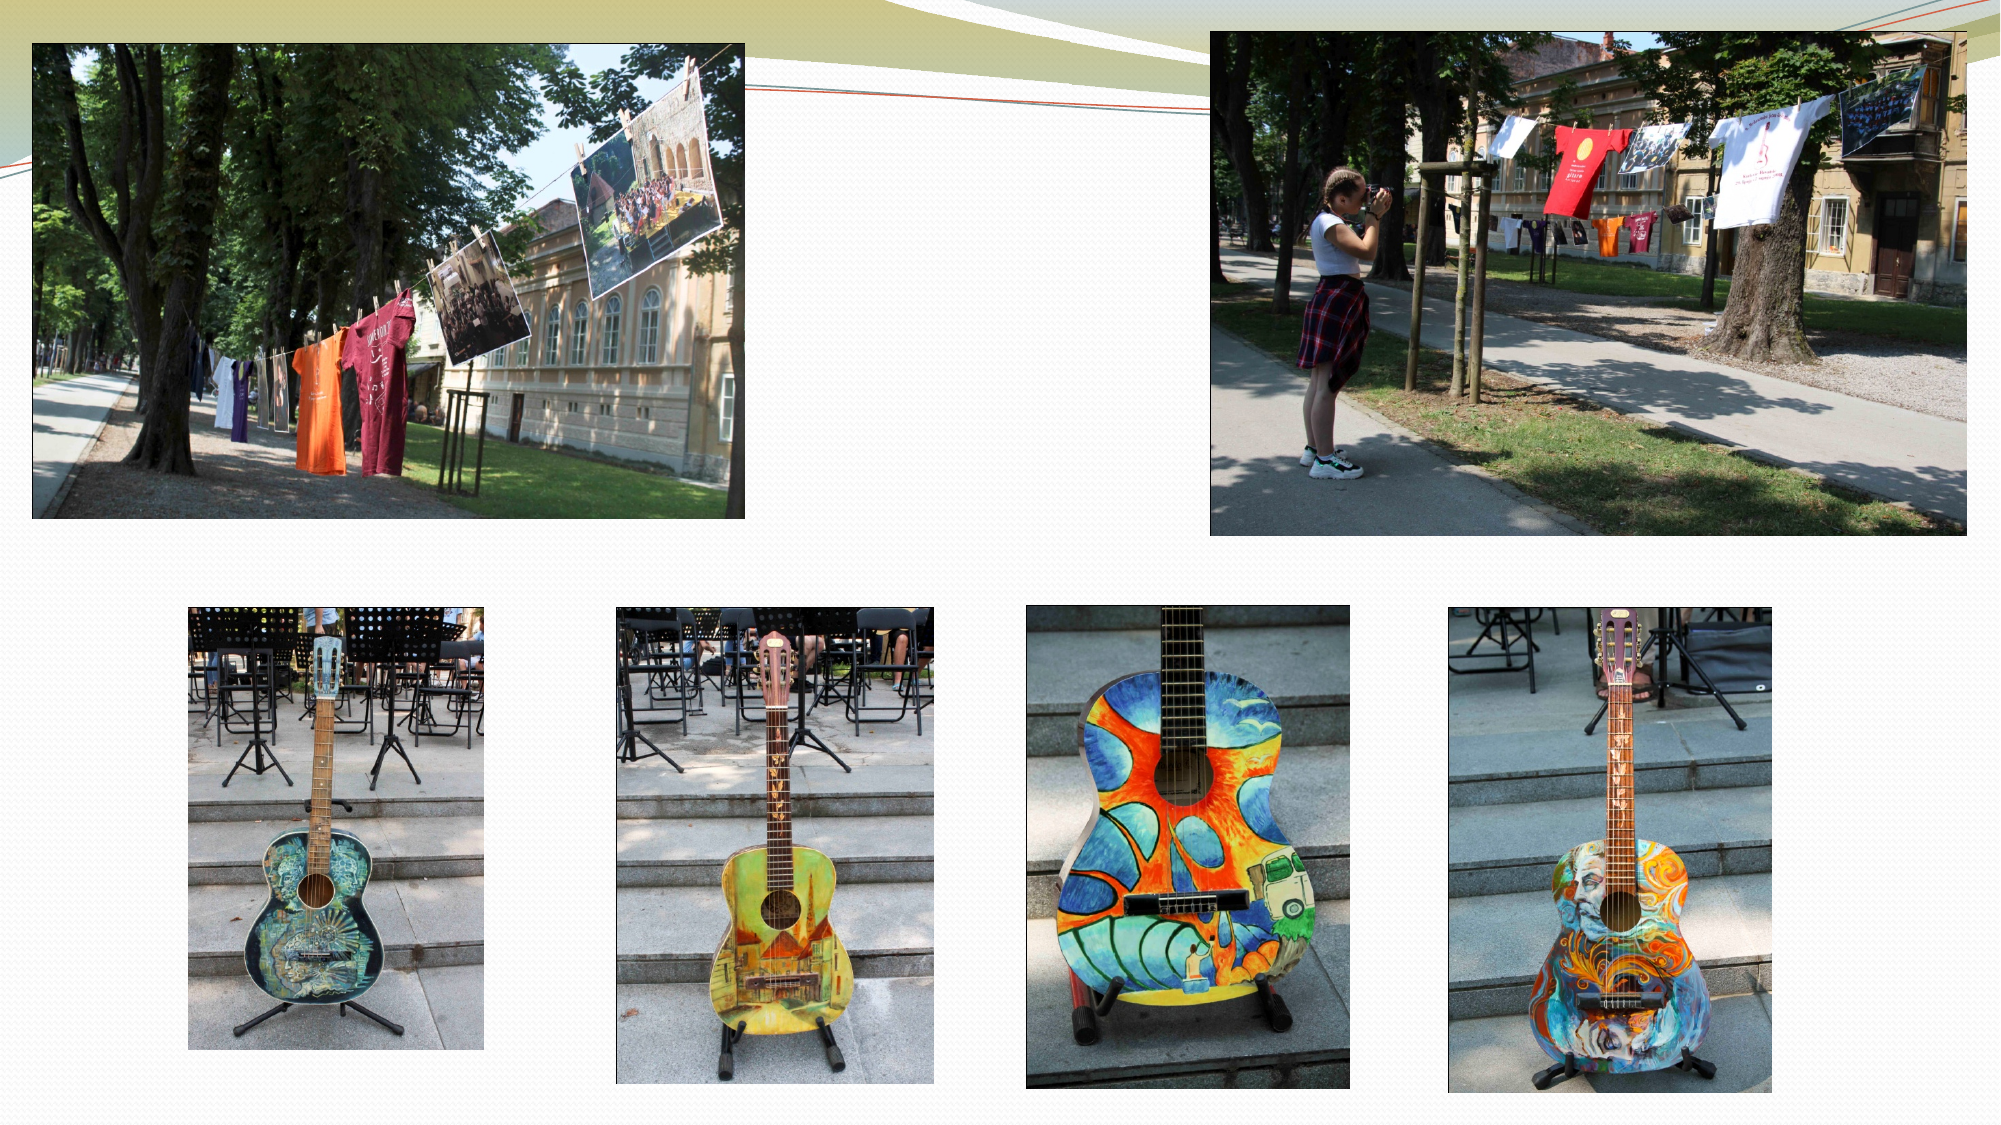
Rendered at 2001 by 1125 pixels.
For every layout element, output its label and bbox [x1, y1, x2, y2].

picture [1026, 604, 1350, 1090]
picture [1210, 31, 1967, 536]
picture [1447, 607, 1772, 1093]
picture [32, 43, 745, 519]
picture [616, 607, 934, 1084]
picture [188, 607, 484, 1051]
